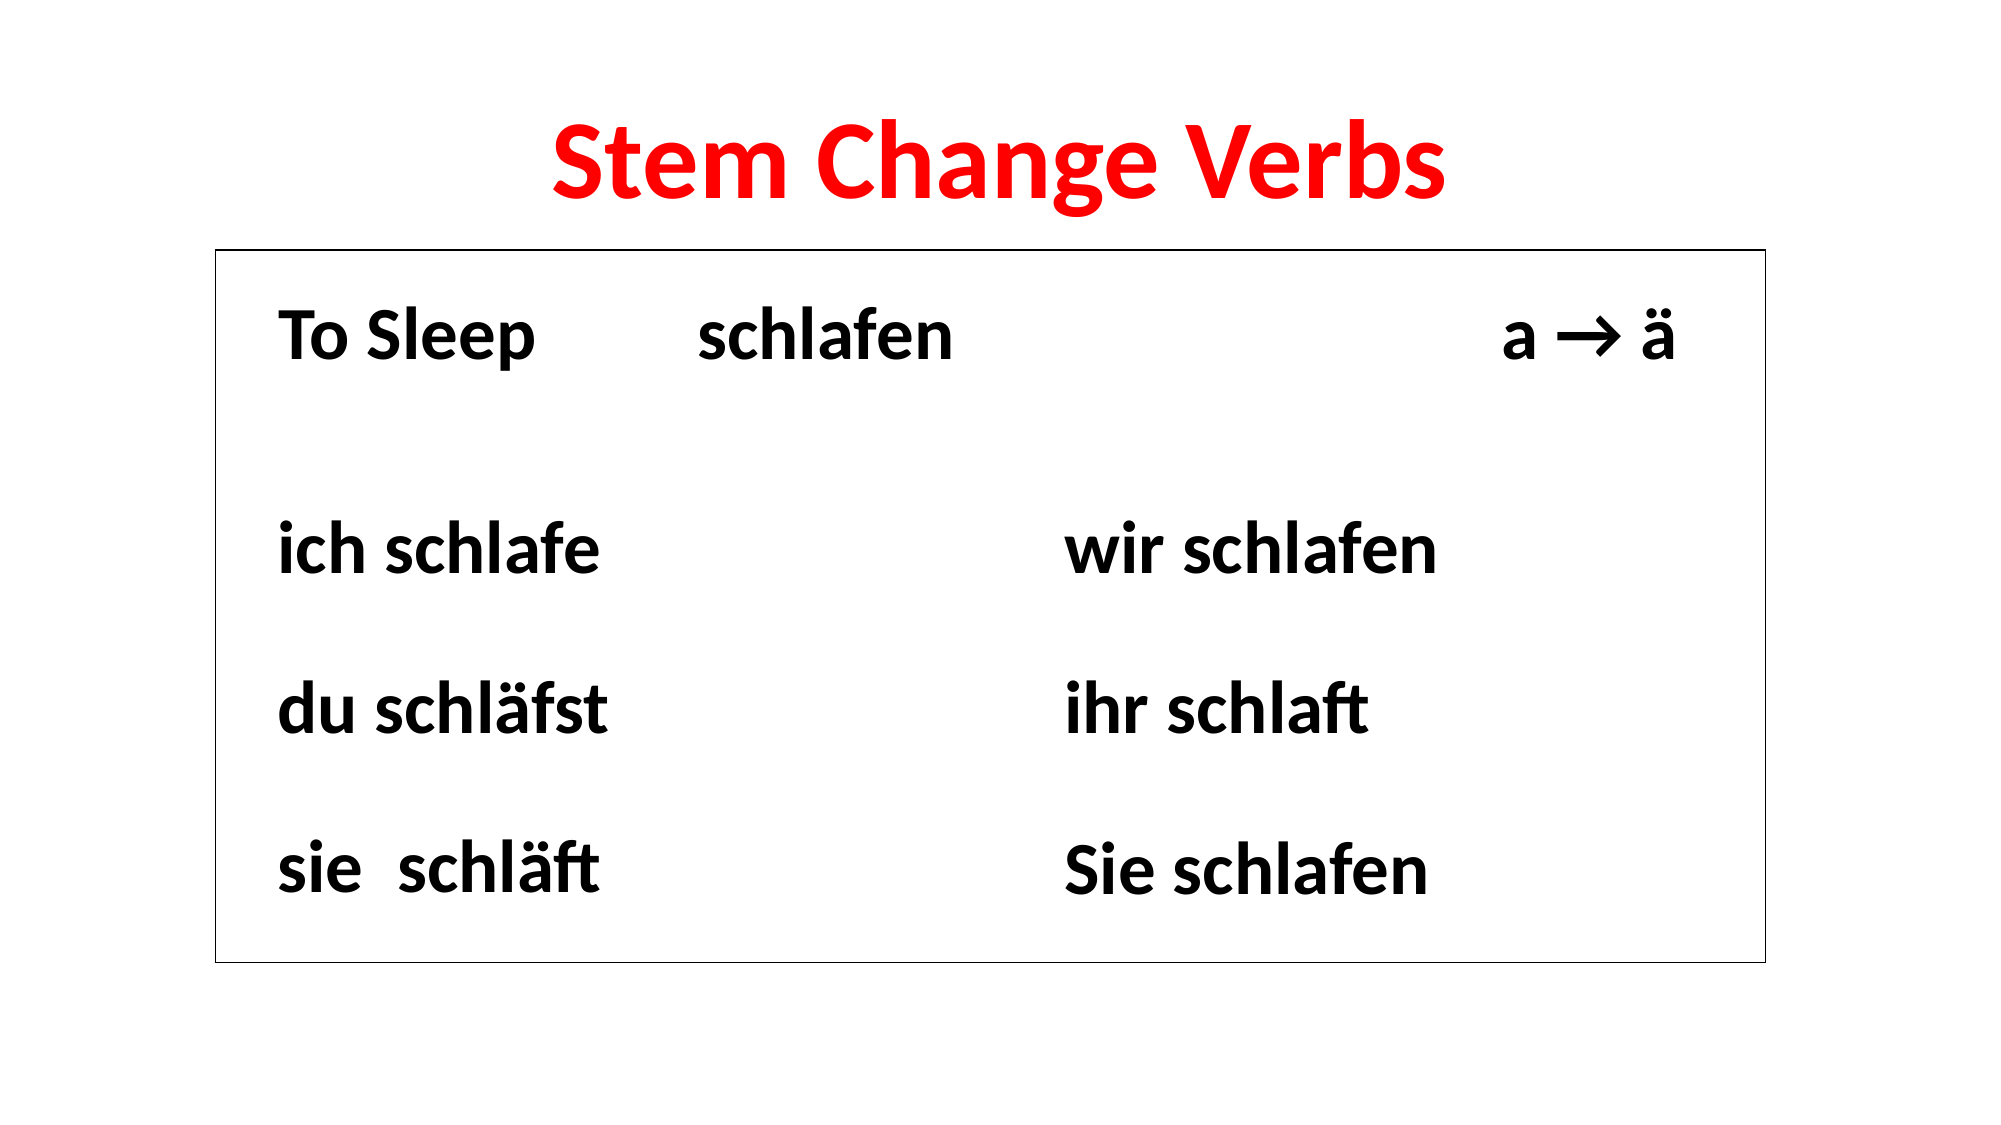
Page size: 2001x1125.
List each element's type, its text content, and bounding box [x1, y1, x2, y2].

text_box wir schlafen [1049, 490, 1722, 596]
text_box du schläfst [262, 651, 935, 757]
text_box a → ä [1487, 277, 1710, 382]
text_box ich schlafe [262, 490, 935, 596]
title Stem Change Verbs [137, 59, 1863, 278]
text_box Sie schlafen [1049, 812, 1722, 918]
text_box schlafen [682, 277, 970, 382]
text_box To Sleep [264, 277, 552, 382]
table_header [216, 278, 1765, 962]
text_box sie schläft [262, 810, 935, 916]
text_box ihr schlaft [1049, 651, 1722, 757]
